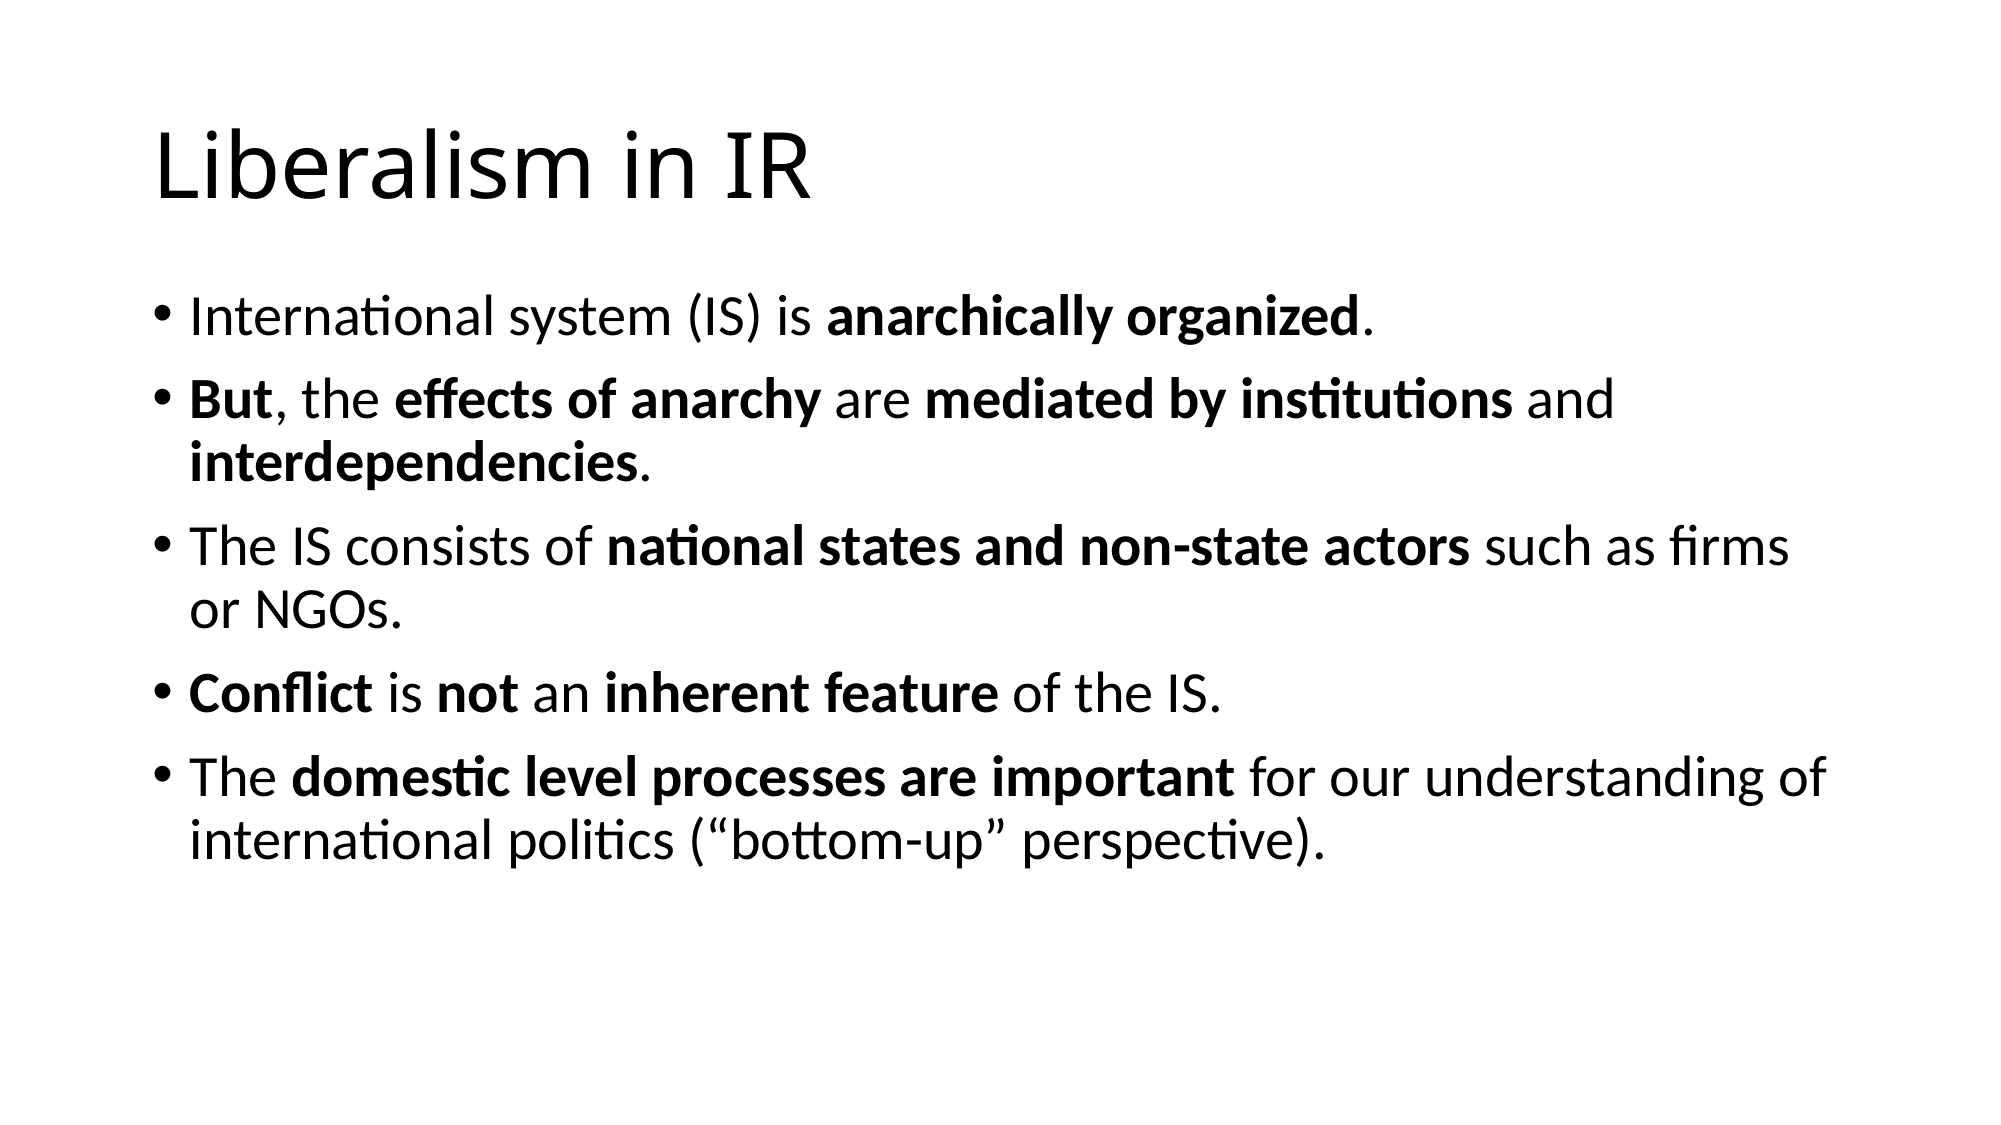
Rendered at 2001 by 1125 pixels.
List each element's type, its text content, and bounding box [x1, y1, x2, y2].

list International system (IS) is anarchically organized. But, the effects of anarchy are mediated by institutions and interdependencies. The IS consists of national states and non-state actors such as firms or NGOs. Conflict is not an inherent feature of the IS. The domestic level processes are important for our understanding of international politics (“bottom-up” perspective). [137, 277, 1863, 1079]
title Liberalism in IR [137, 59, 1863, 277]
